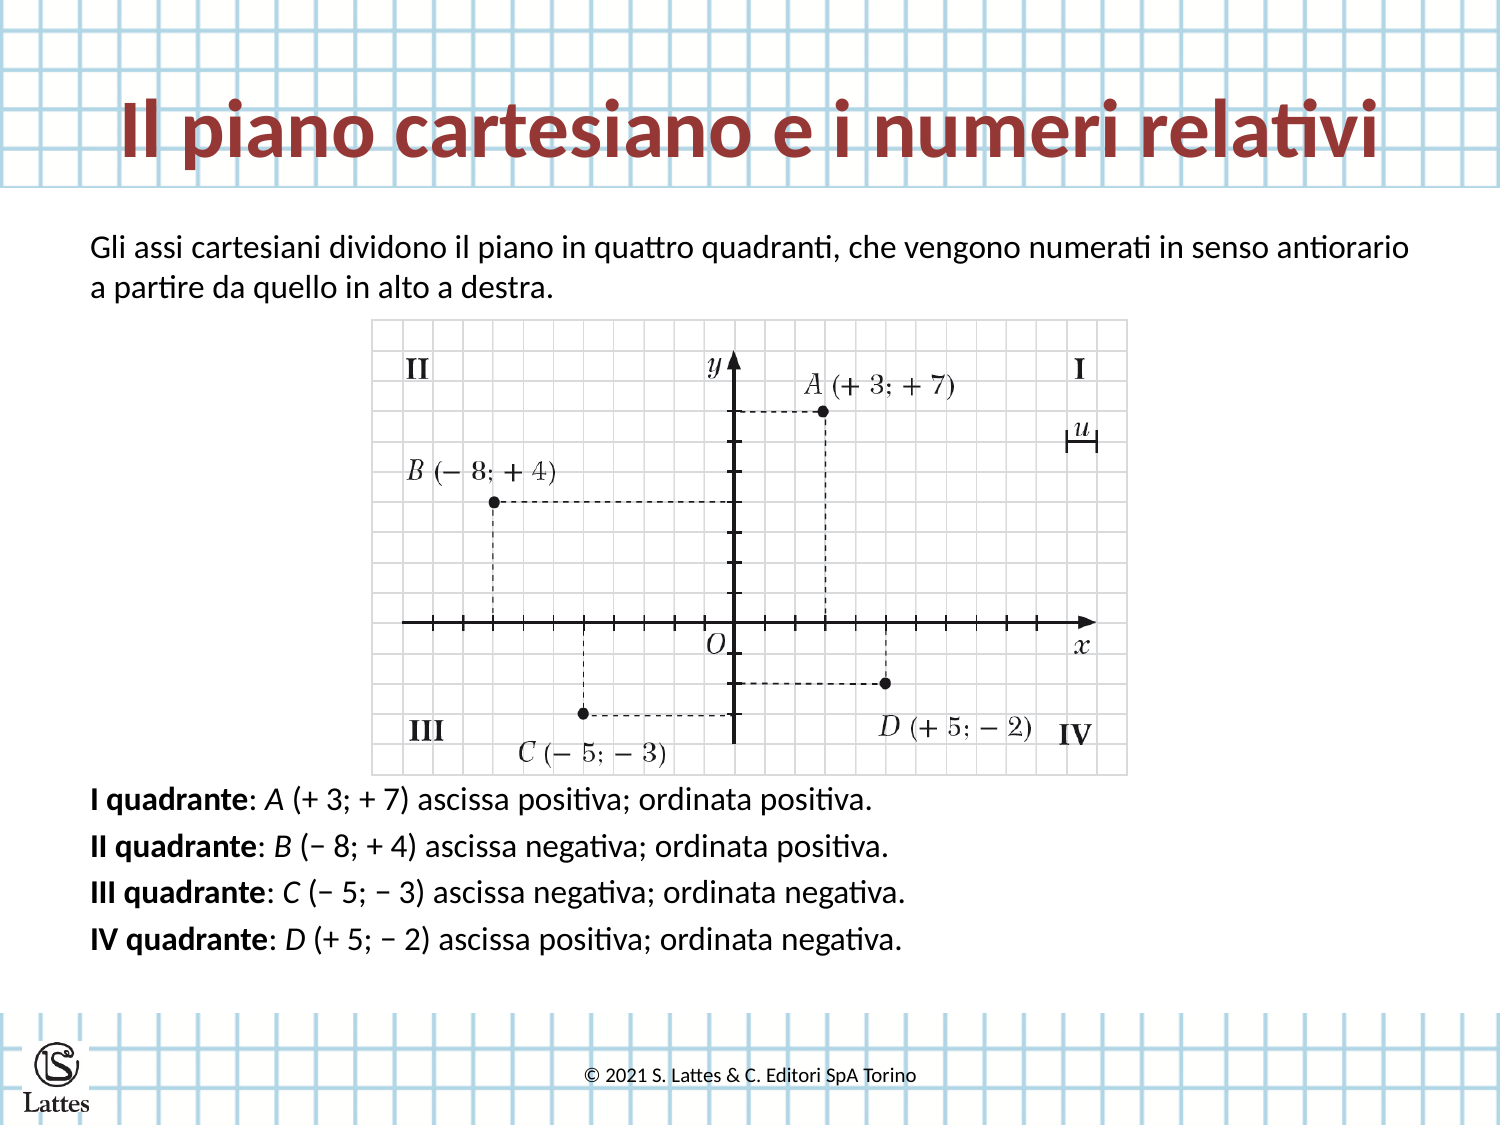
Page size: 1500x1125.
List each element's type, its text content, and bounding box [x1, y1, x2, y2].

picture [0, 1013, 1500, 1125]
list Gli assi cartesiani dividono il piano in quattro quadranti, che vengono numerati in senso antiorario a partire da quello in alto a destra. I quadrante: A (+ 3; + 7) ascissa positiva; ordinata positiva. II quadrante: B (− 8; + 4) ascissa negativa; ordinata positiva. III quadrante: C (− 5; − 3) ascissa negativa; ordinata negativa. IV quadrante: D (+ 5; − 2) ascissa positiva; ordinata negativa. [75, 218, 1425, 1007]
picture [365, 314, 1135, 781]
title Il piano cartesiano e i numeri relativi [75, 30, 1425, 218]
picture [0, 0, 1500, 188]
